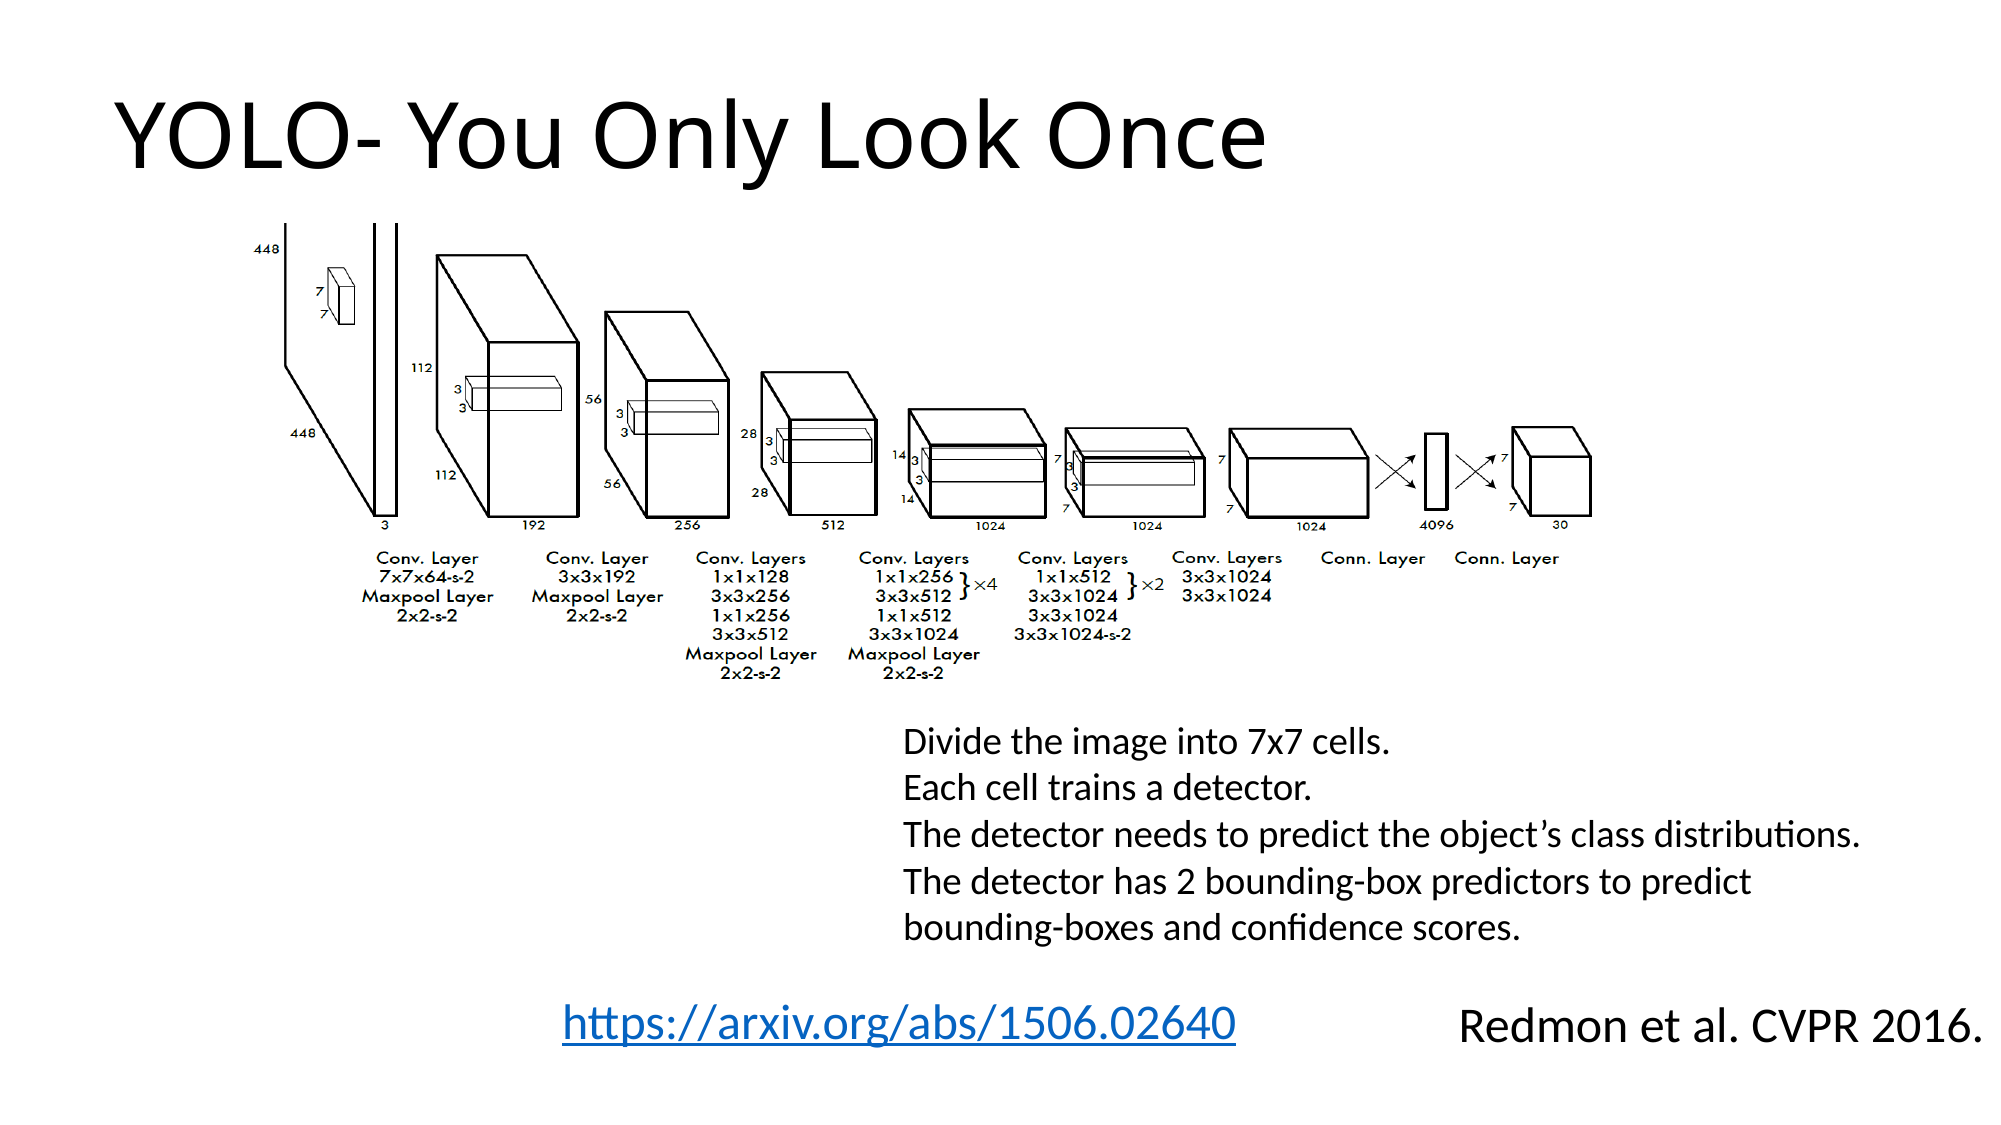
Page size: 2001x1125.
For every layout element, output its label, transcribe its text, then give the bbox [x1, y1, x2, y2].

text_box Redmon et al. CVPR 2016. [1448, 982, 1995, 1062]
title YOLO- You Only Look Once [99, 45, 1900, 233]
text_box Divide the image into 7x7 cells. Each cell trains a detector. The detector needs to predict the object’s class distributions. The detector has 2 bounding-box predictors to predict bounding-boxes and confidence scores. [888, 708, 1876, 956]
text_box https://arxiv.org/abs/1506.02640 [547, 982, 1252, 1057]
picture [253, 213, 1599, 690]
